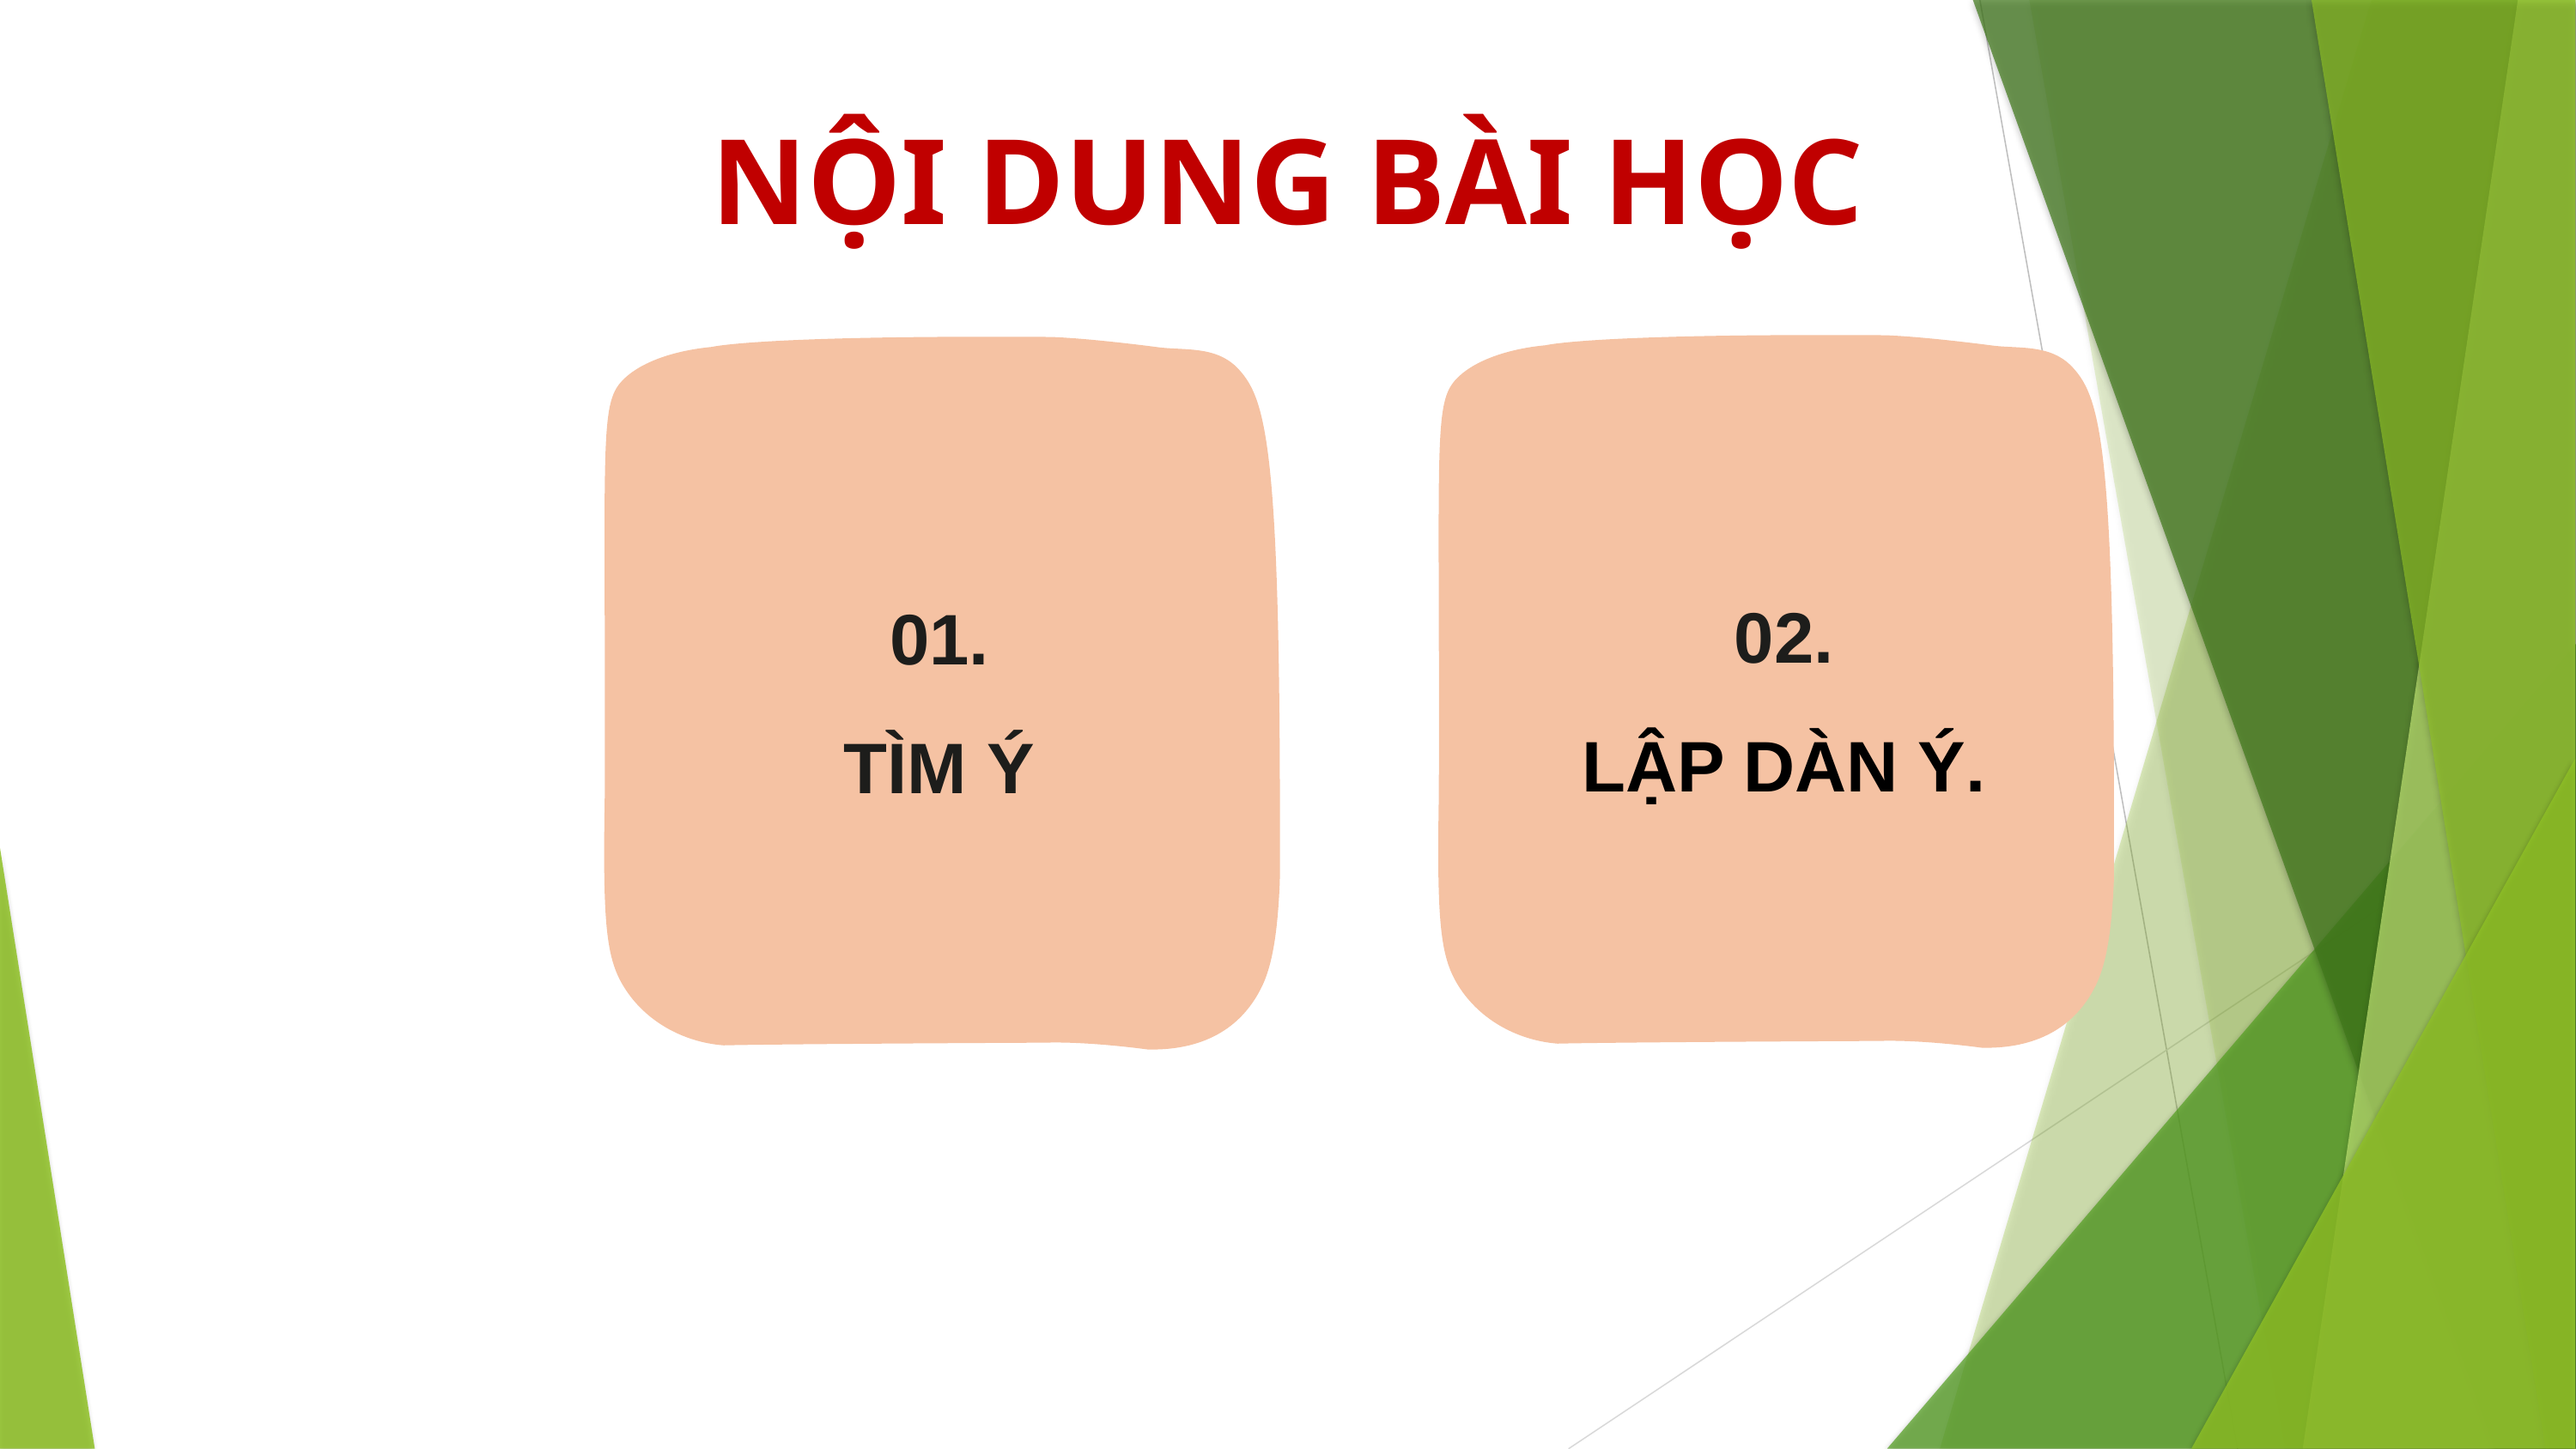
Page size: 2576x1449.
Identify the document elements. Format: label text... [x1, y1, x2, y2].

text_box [585, 355, 1299, 1032]
text_box NỘI DUNG BÀI HỌC [691, 70, 1885, 248]
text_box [1419, 353, 2134, 1030]
